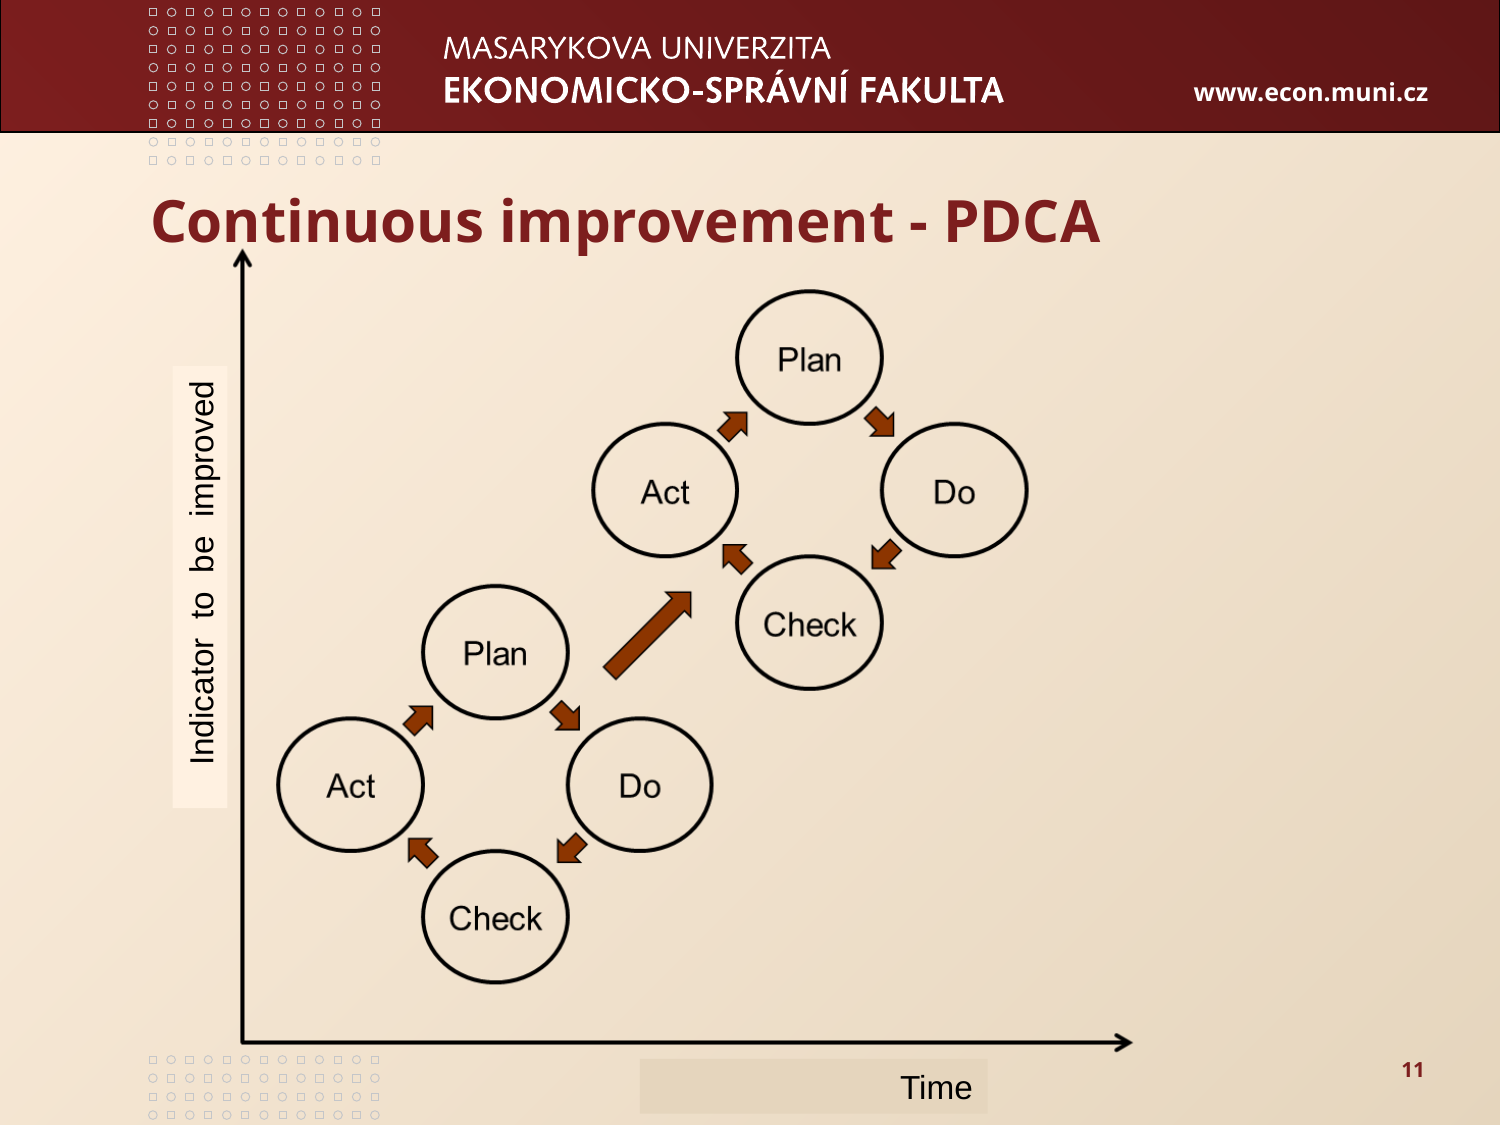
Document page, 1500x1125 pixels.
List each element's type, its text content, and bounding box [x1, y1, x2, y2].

slide_number 11 [1316, 1056, 1425, 1100]
picture [167, 229, 1152, 1120]
title Continuous improvement - PDCA [150, 184, 1425, 268]
